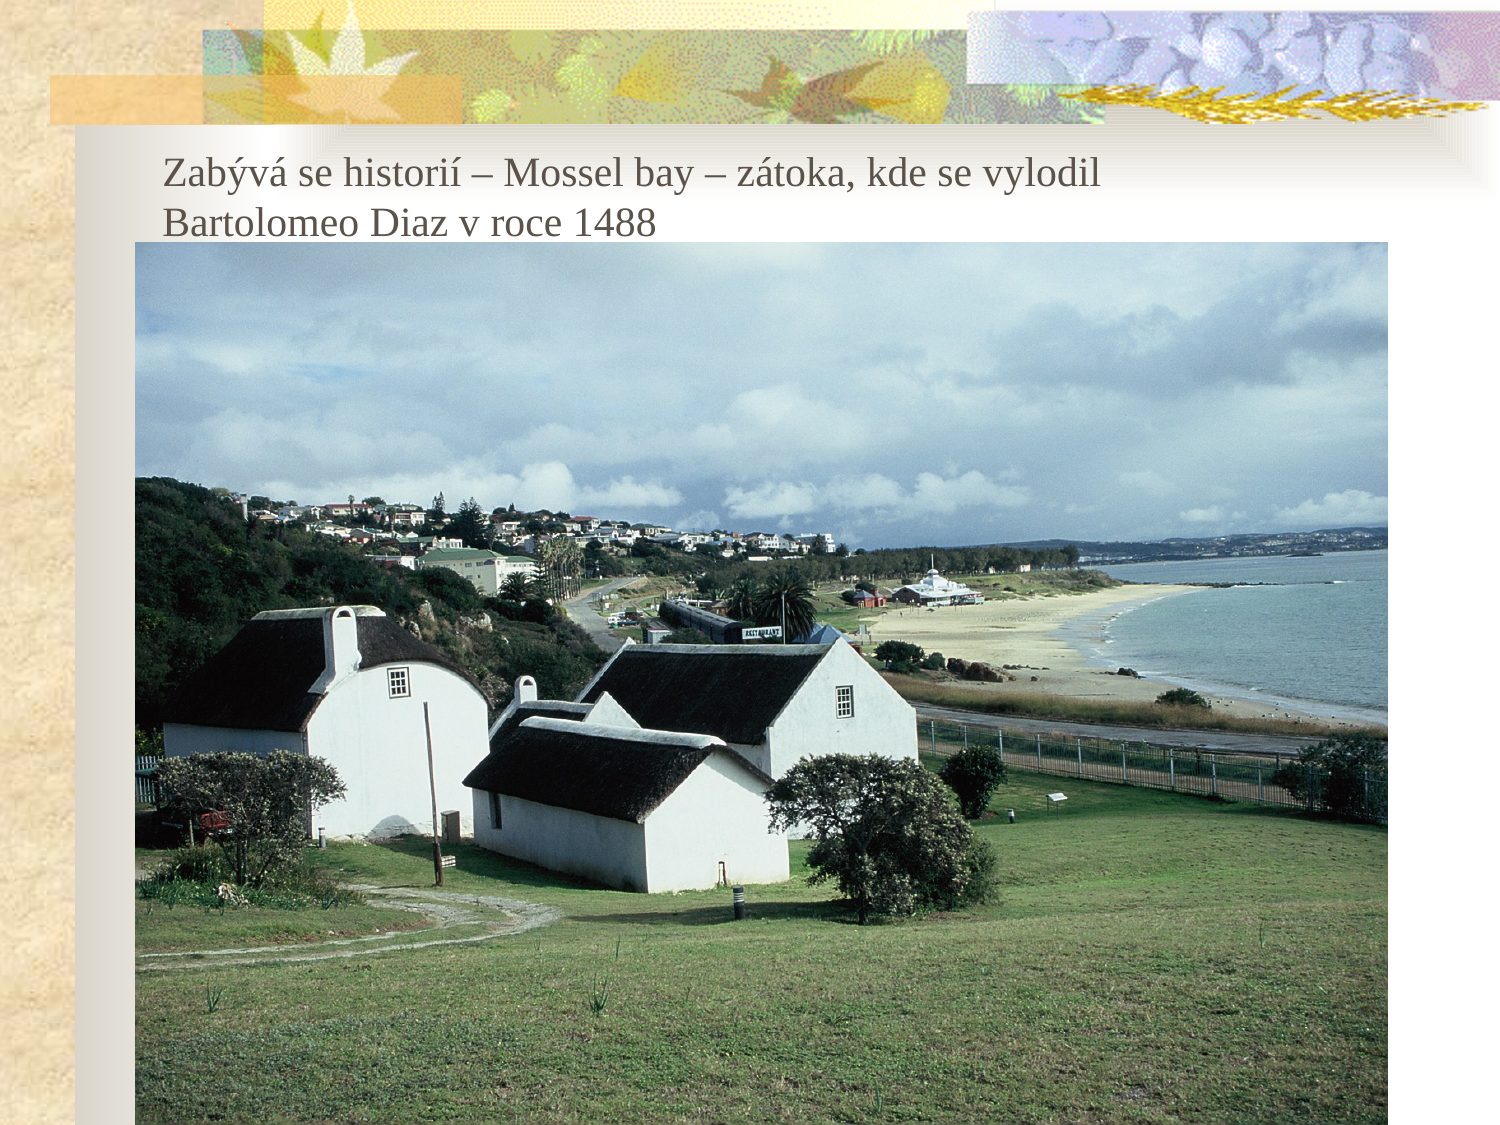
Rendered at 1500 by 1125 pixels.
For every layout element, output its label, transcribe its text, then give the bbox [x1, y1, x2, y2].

picture [0, 0, 1500, 1125]
text_box Zabývá se historií – Mossel bay – zátoka, kde se vylodil Bartolomeo Diaz v roce 1488 [147, 137, 1282, 240]
picture [135, 241, 1389, 1125]
